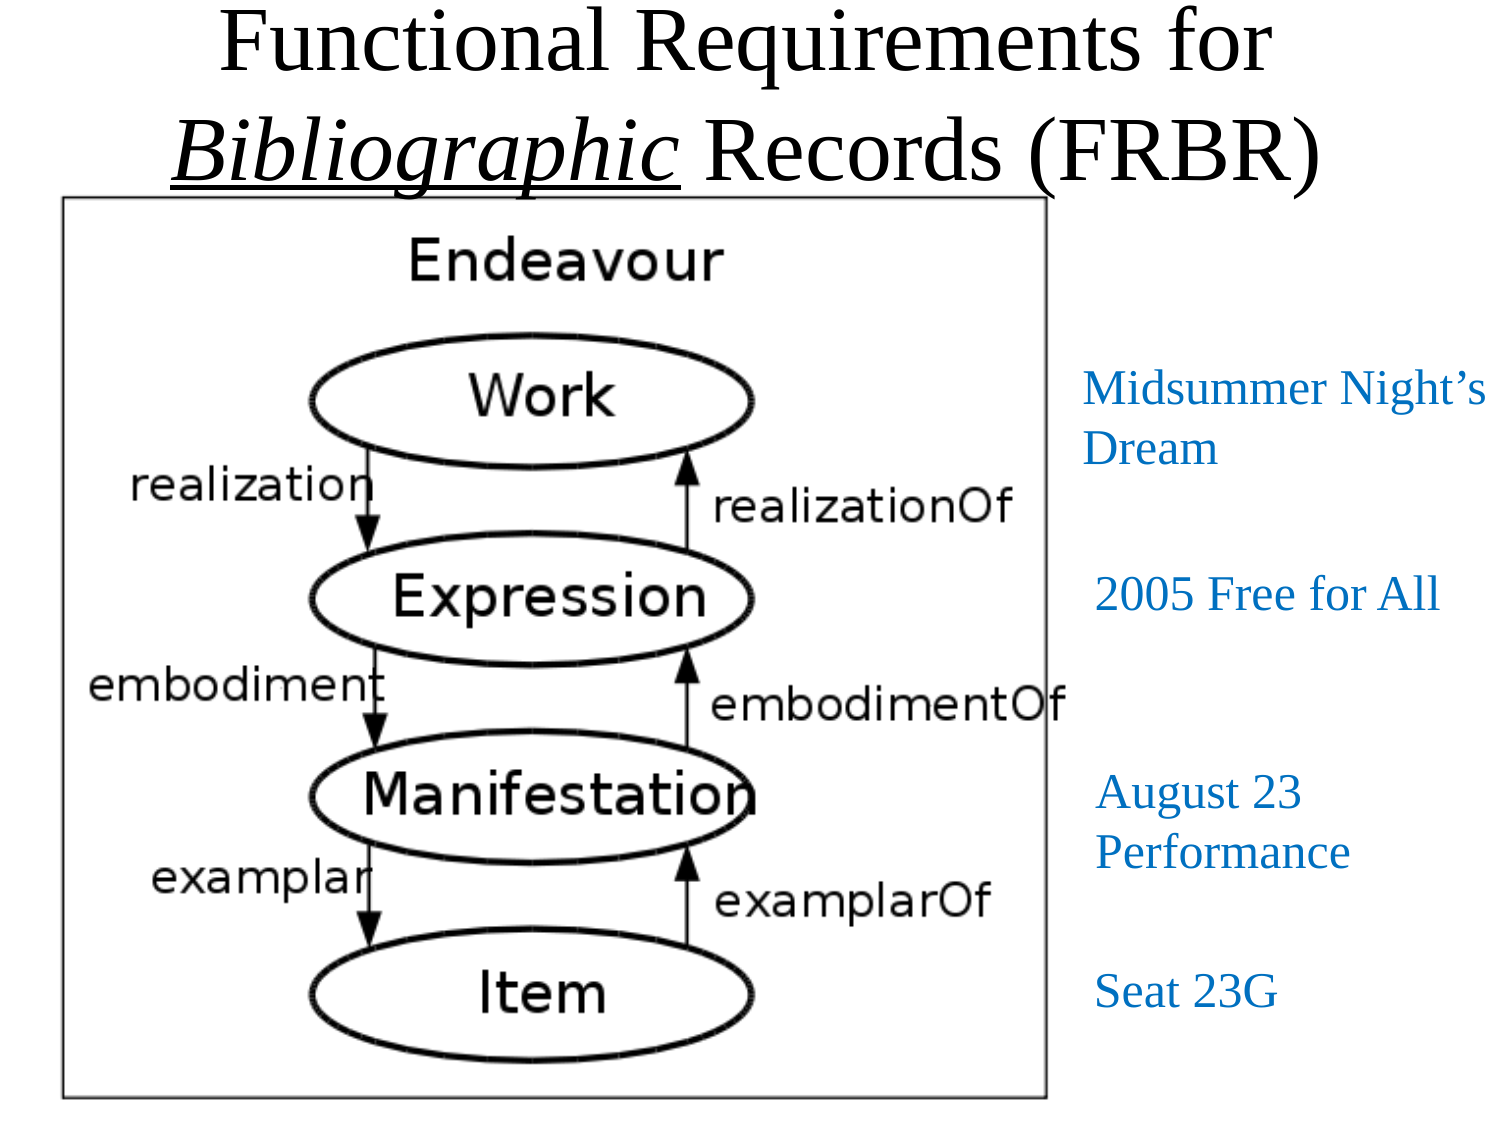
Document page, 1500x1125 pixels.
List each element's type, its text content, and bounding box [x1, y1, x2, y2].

title Functional Requirements for Bibliographic Records (FRBR) [108, 0, 1385, 183]
text_box 2005 Free for All [1116, 553, 1456, 629]
text_box Seat 23G [1116, 949, 1294, 1025]
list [0, 134, 1113, 1124]
text_box August 23 Performance [1116, 751, 1367, 887]
text_box Midsummer Night’s Dream [1116, 347, 1500, 483]
